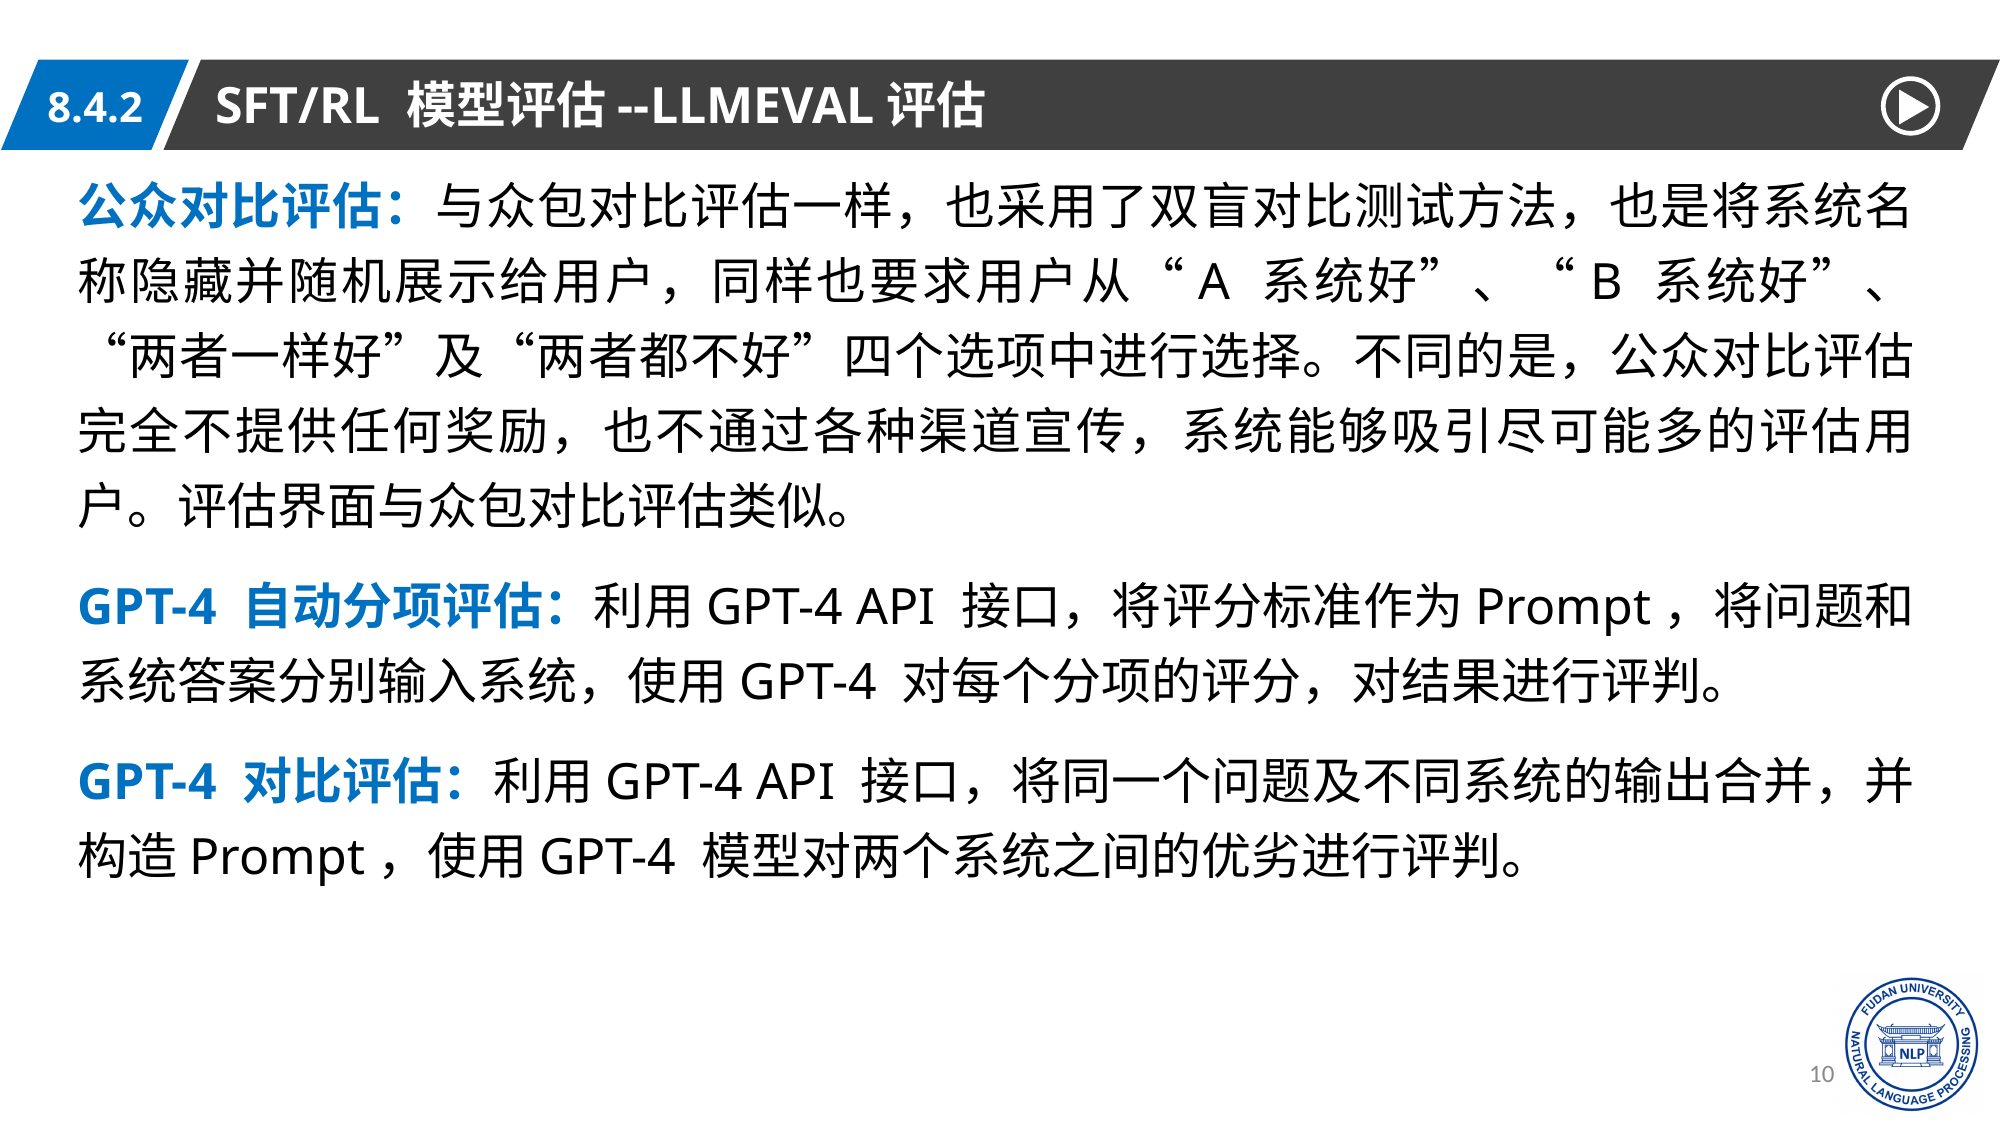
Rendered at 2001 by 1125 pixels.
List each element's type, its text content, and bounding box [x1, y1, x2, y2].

text_box [163, 59, 2000, 150]
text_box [1883, 78, 1939, 134]
text_box SFT/RL 模型评估--LLMEVAL评估 [200, 66, 1002, 142]
text_box [1, 89, 157, 150]
slide_number 104 [1412, 1042, 1863, 1103]
text_box 8.4.2 [26, 73, 164, 138]
picture [1834, 972, 1985, 1117]
text_box [32, 59, 189, 120]
text_box 公众对比评估：与众包对比评估一样，也采用了双盲对比测试方法，也是将系统名称隐藏并随机展示给用户，同样也要求用户从“A 系统好”、“B 系统好”、“两者一样好”及“两者都不好”四个选项中进行选择。不同的是，公众对比评估完全不提供任何奖励，也不通过各种渠道宣传，系统能够吸引尽可能多的评估用户。评估界面与众包对比评估类似。 GPT-4 自动分项评估：利用GPT-4 API 接口，将评分标准作为Prompt，将问题和系统答案分别输入系统，使用GPT-4 对每个分项的评分，对结果进行评判。 GPT-4 对比评估：利用GPT-4 API 接口，将同一个问题及不同系统的输出合并，并构造Prompt，使用GPT-4 模型对两个系统之间的优劣进行评判。 [62, 152, 1930, 892]
